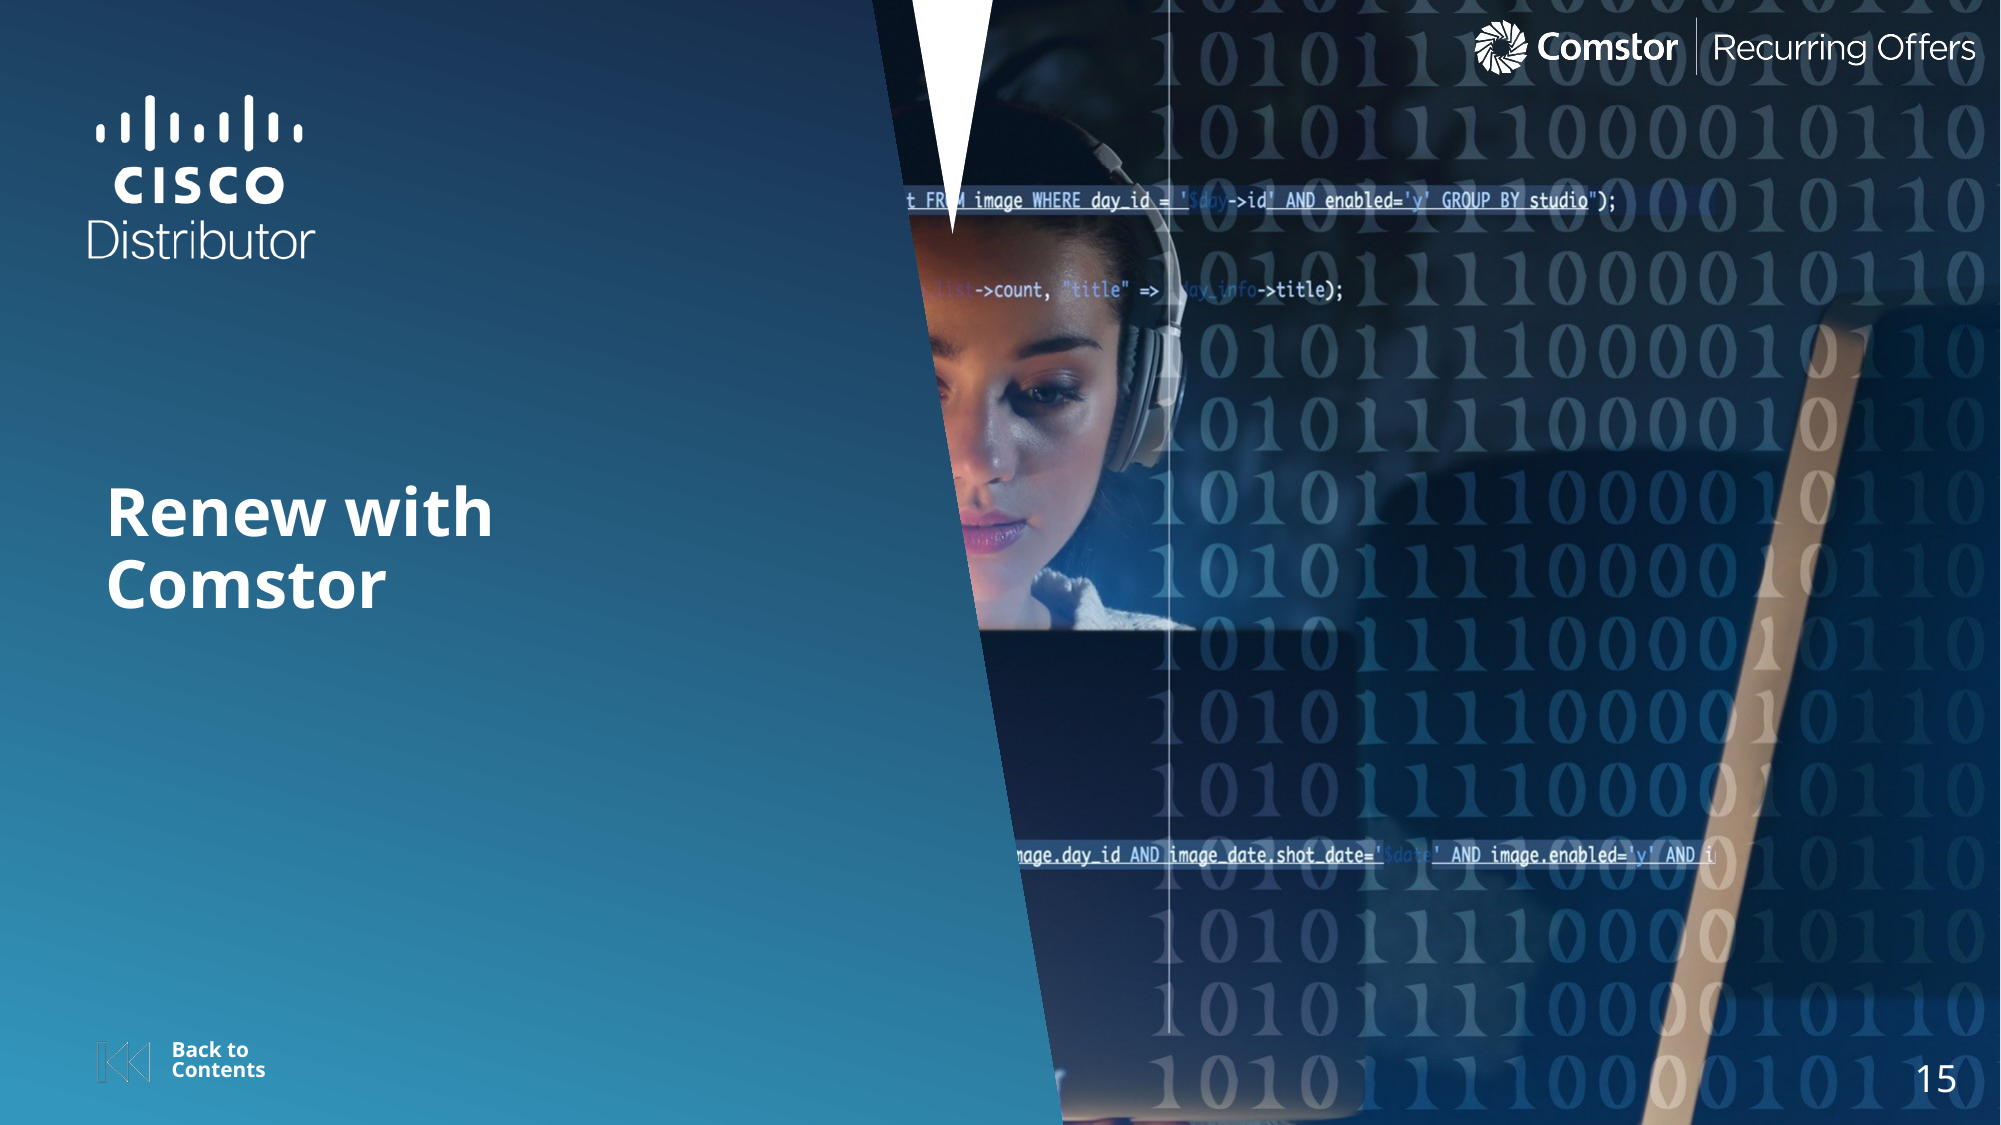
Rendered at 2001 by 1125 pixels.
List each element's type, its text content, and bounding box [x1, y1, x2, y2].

text_box Back to Contents [157, 1028, 282, 1072]
picture [872, 0, 2001, 1125]
text_box 15 [1899, 1047, 1989, 1113]
text_box Renew with Comstor [90, 471, 777, 630]
picture [15, 0, 388, 363]
picture [90, 1028, 157, 1096]
